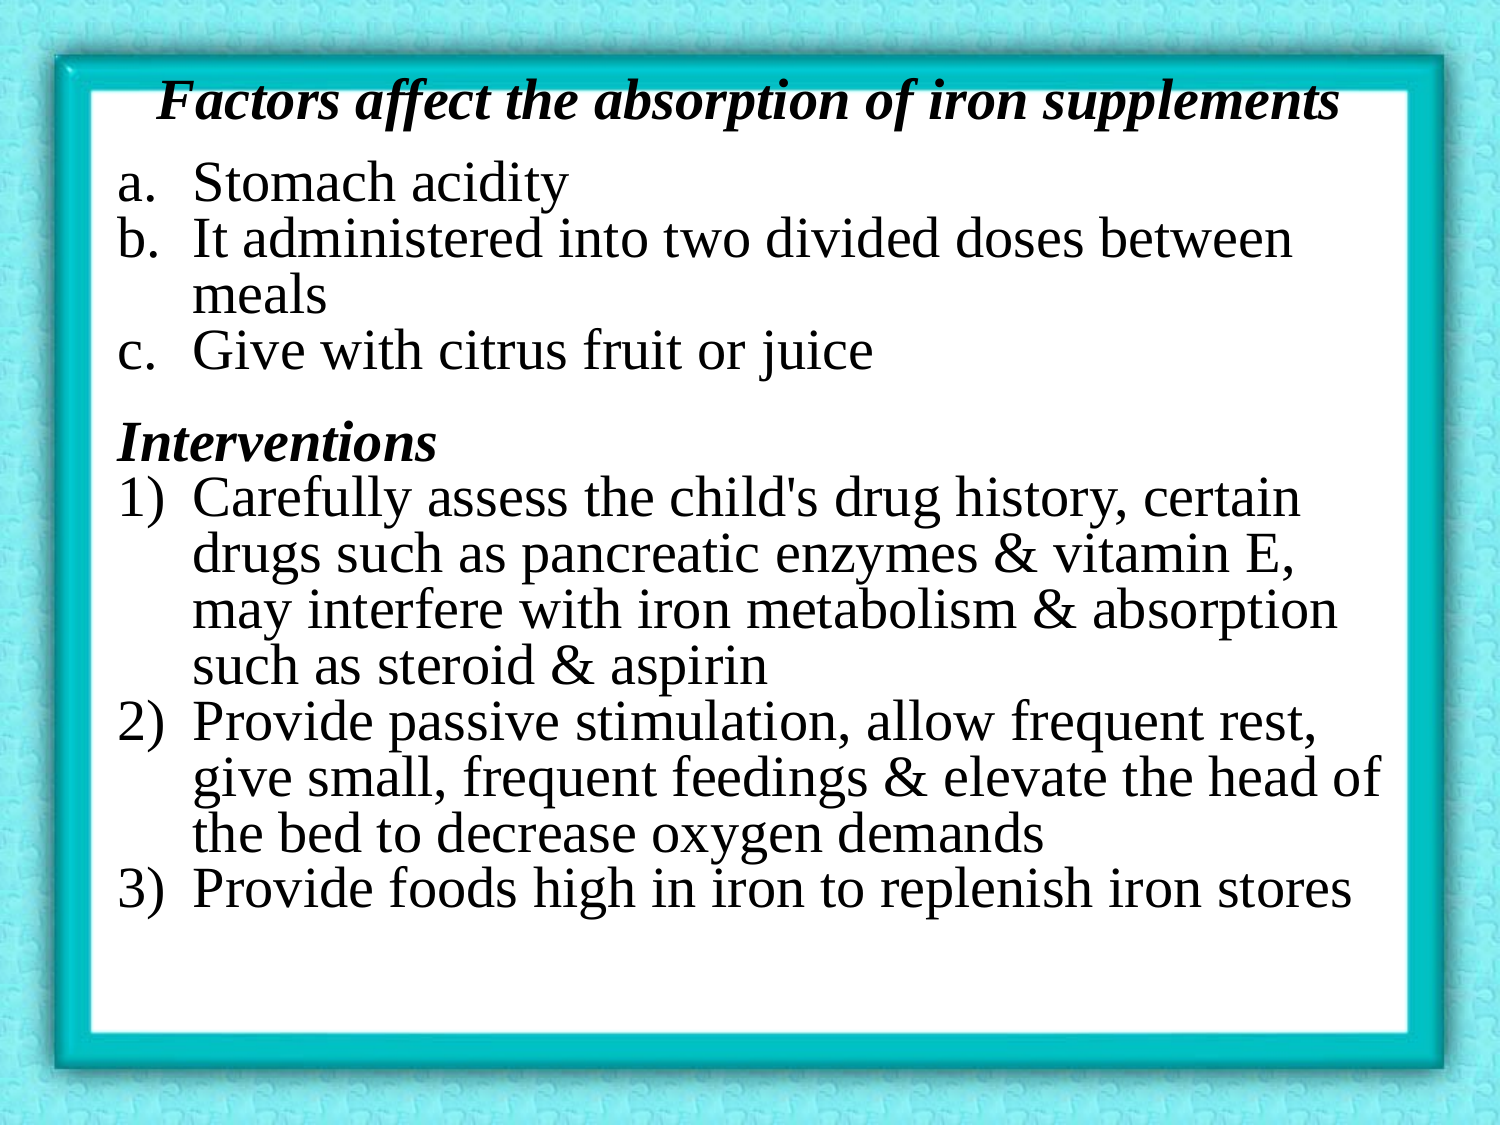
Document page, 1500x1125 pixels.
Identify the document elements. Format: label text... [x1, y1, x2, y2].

picture [0, 0, 1500, 1125]
list Stomach acidity It administered into two divided doses between meals Give with citrus fruit or juice Interventions Carefully assess the child's drug history, certain drugs such as pancreatic enzymes & vitamin E, may interfere with iron metabolism & absorption such as steroid & aspirin Provide passive stimulation, allow frequent rest, give small, frequent feedings & elevate the head of the bed to decrease oxygen demands Provide foods high in iron to replenish iron stores [99, 168, 1388, 1059]
title Factors affect the absorption of iron supplements [0, 24, 1499, 168]
